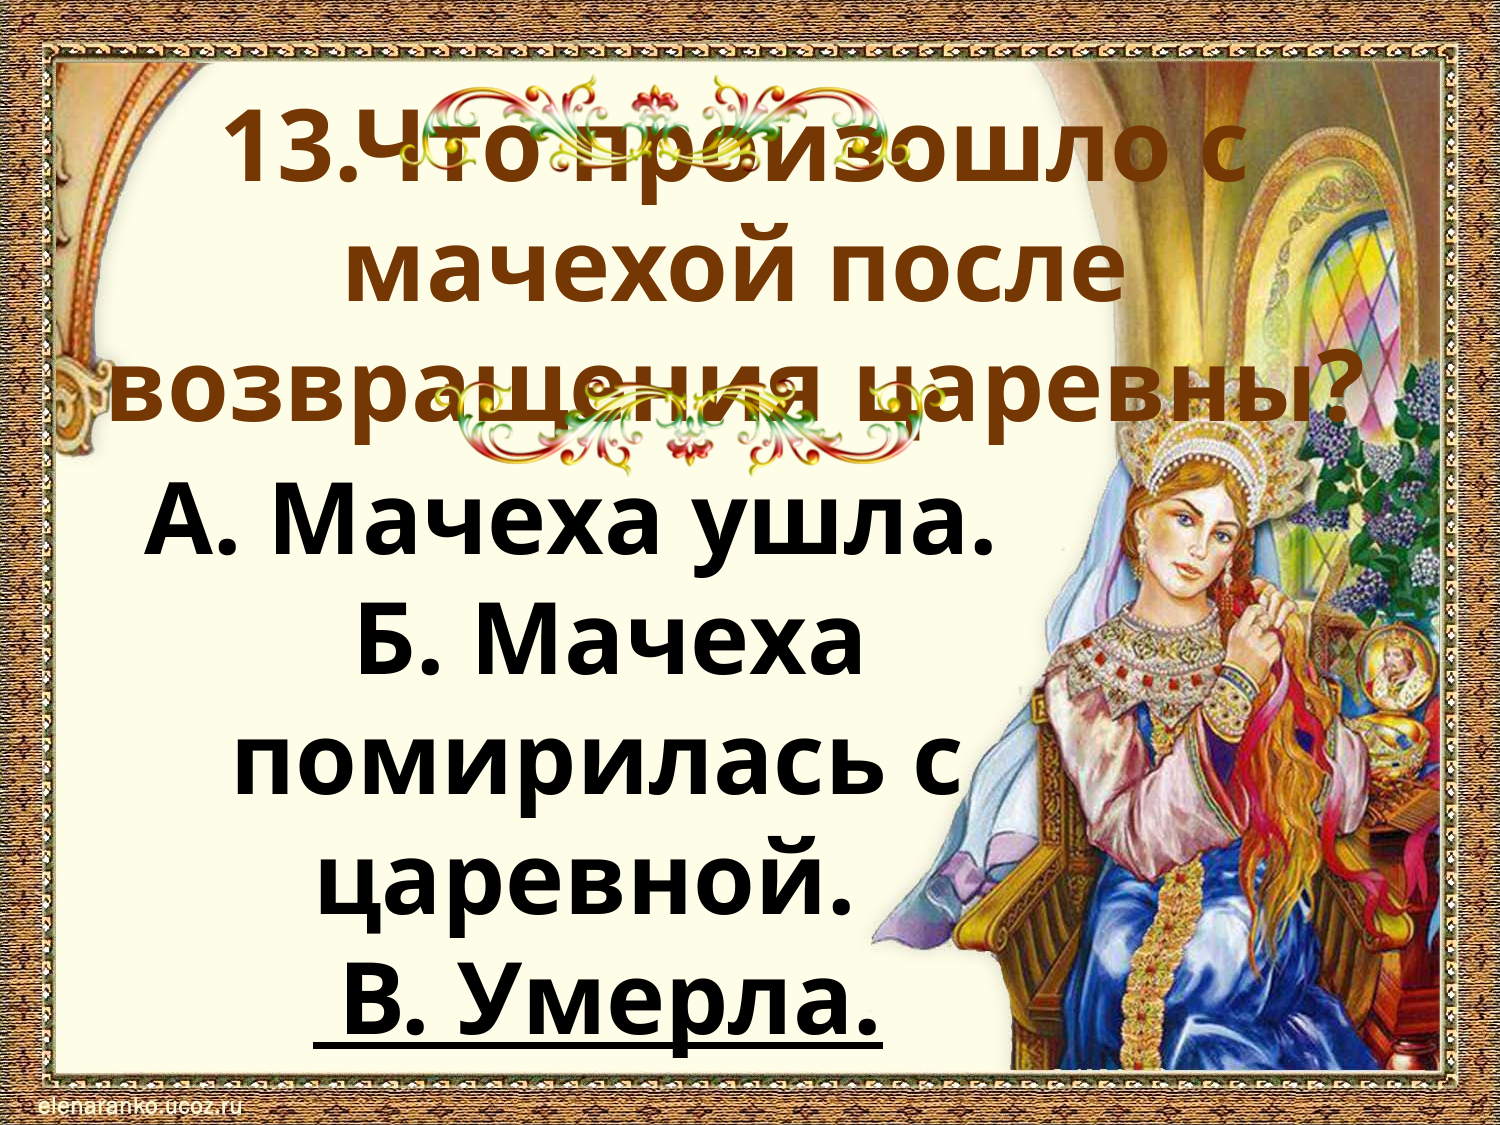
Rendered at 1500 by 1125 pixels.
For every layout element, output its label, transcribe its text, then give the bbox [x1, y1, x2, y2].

text_box А. Мачеха ушла. Б. Мачеха помирилась с царевной. В. Умерла. [70, 447, 1125, 1125]
picture [0, 70, 1500, 1125]
text_box [0, 0, 1500, 75]
title 13.Что произошло с мачехой после возвращения царевны? [41, 209, 1430, 434]
